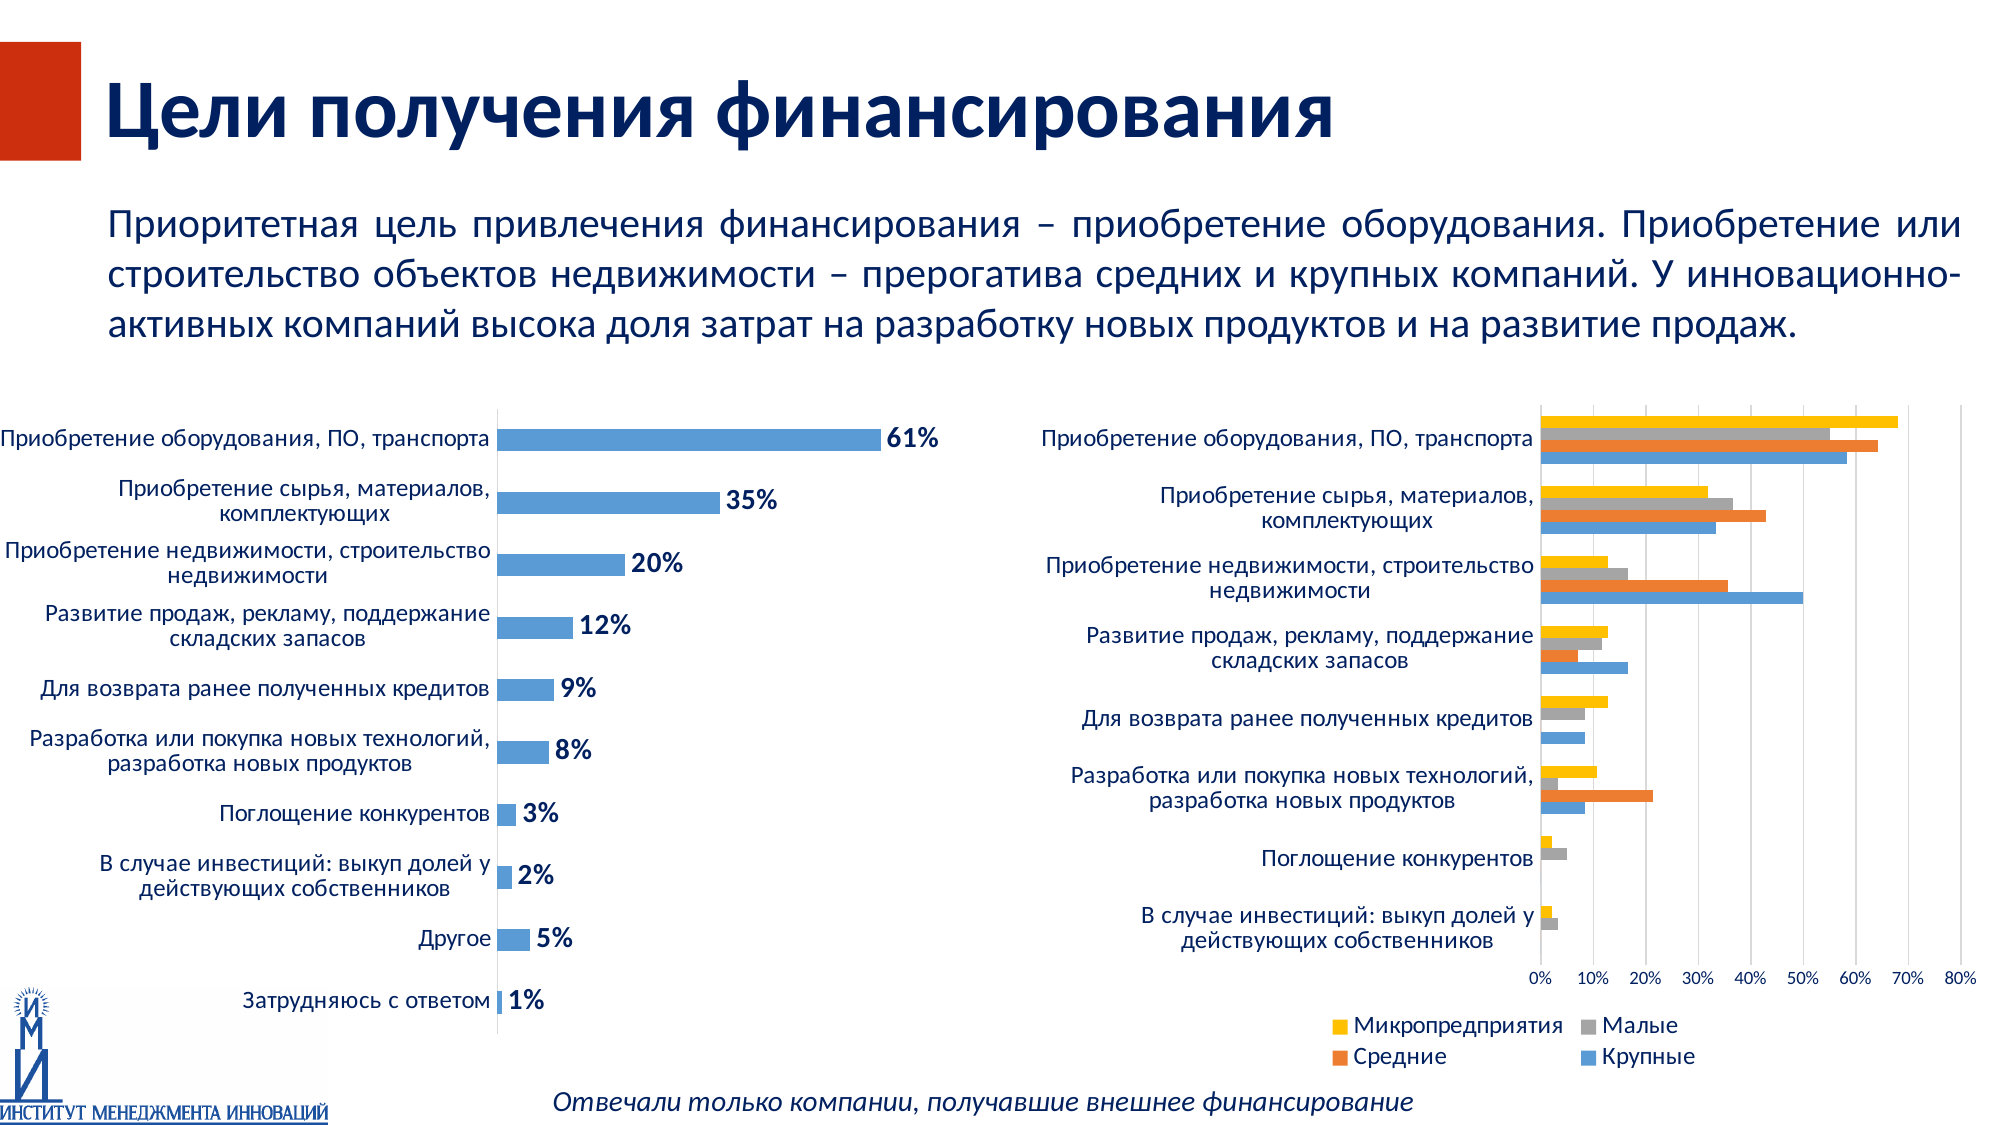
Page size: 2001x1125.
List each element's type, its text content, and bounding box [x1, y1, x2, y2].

text_box Отвечали только компании, получавшие внешнее финансирование [537, 1074, 1430, 1125]
chart [1028, 368, 2000, 1077]
picture [0, 1041, 328, 1125]
text_box Приоритетная цель привлечения финансирования – приобретение оборудования. Приобретение или строительство объектов недвижимости – прерогатива средних и крупных компаний. У инновационно-активных компаний высока доля затрат на разработку новых продуктов и на развитие продаж. [93, 188, 1978, 353]
chart [0, 400, 946, 1041]
text_box [0, 41, 82, 161]
text_box Цели получения финансирования [103, 52, 1842, 155]
